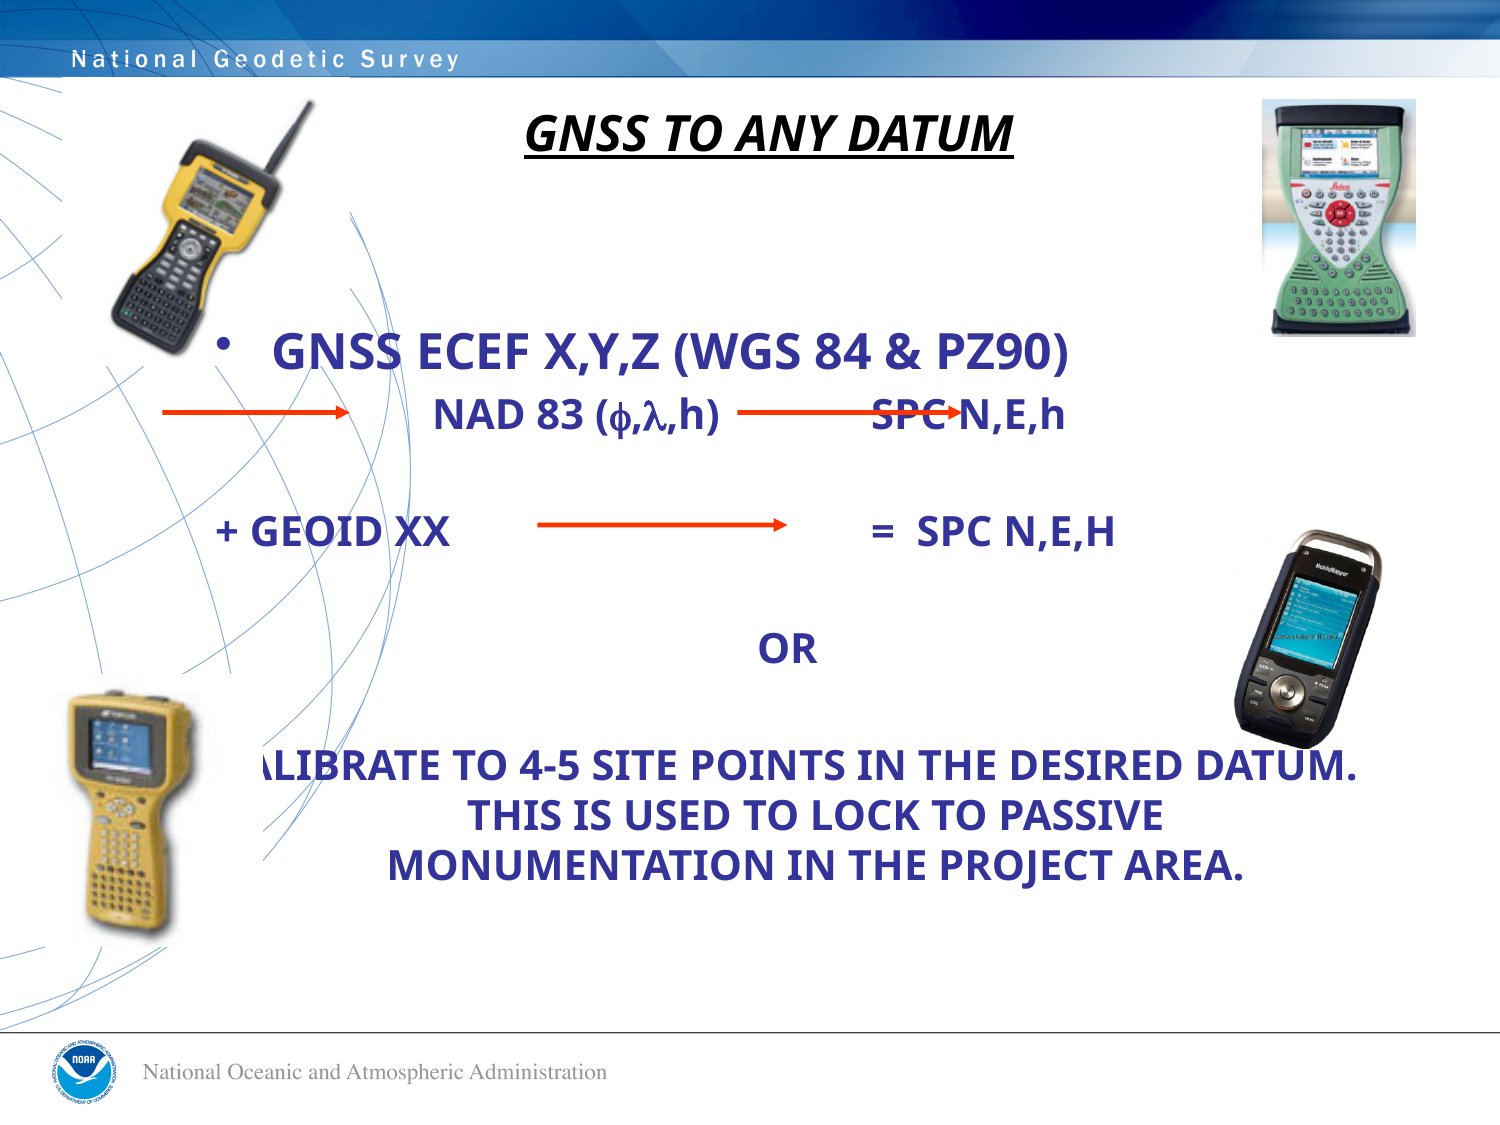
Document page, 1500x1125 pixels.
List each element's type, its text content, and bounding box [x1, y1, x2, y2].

picture [0, 0, 1500, 1125]
text_box [537, 518, 788, 532]
list GNSS ECEF X,Y,Z (WGS 84 & PZ90) NAD 83 (,,h) SPC N,E,h + GEOID XX = SPC N,E,H OR CALIBRATE TO 4-5 SITE POINTS IN THE DESIRED DATUM. THIS IS USED TO LOCK TO PASSIVE MONUMENTATION IN THE PROJECT AREA. [199, 312, 1376, 1038]
title GNSS TO ANY DATUM [74, 74, 1463, 188]
text_box [162, 406, 350, 419]
text_box [737, 406, 963, 419]
